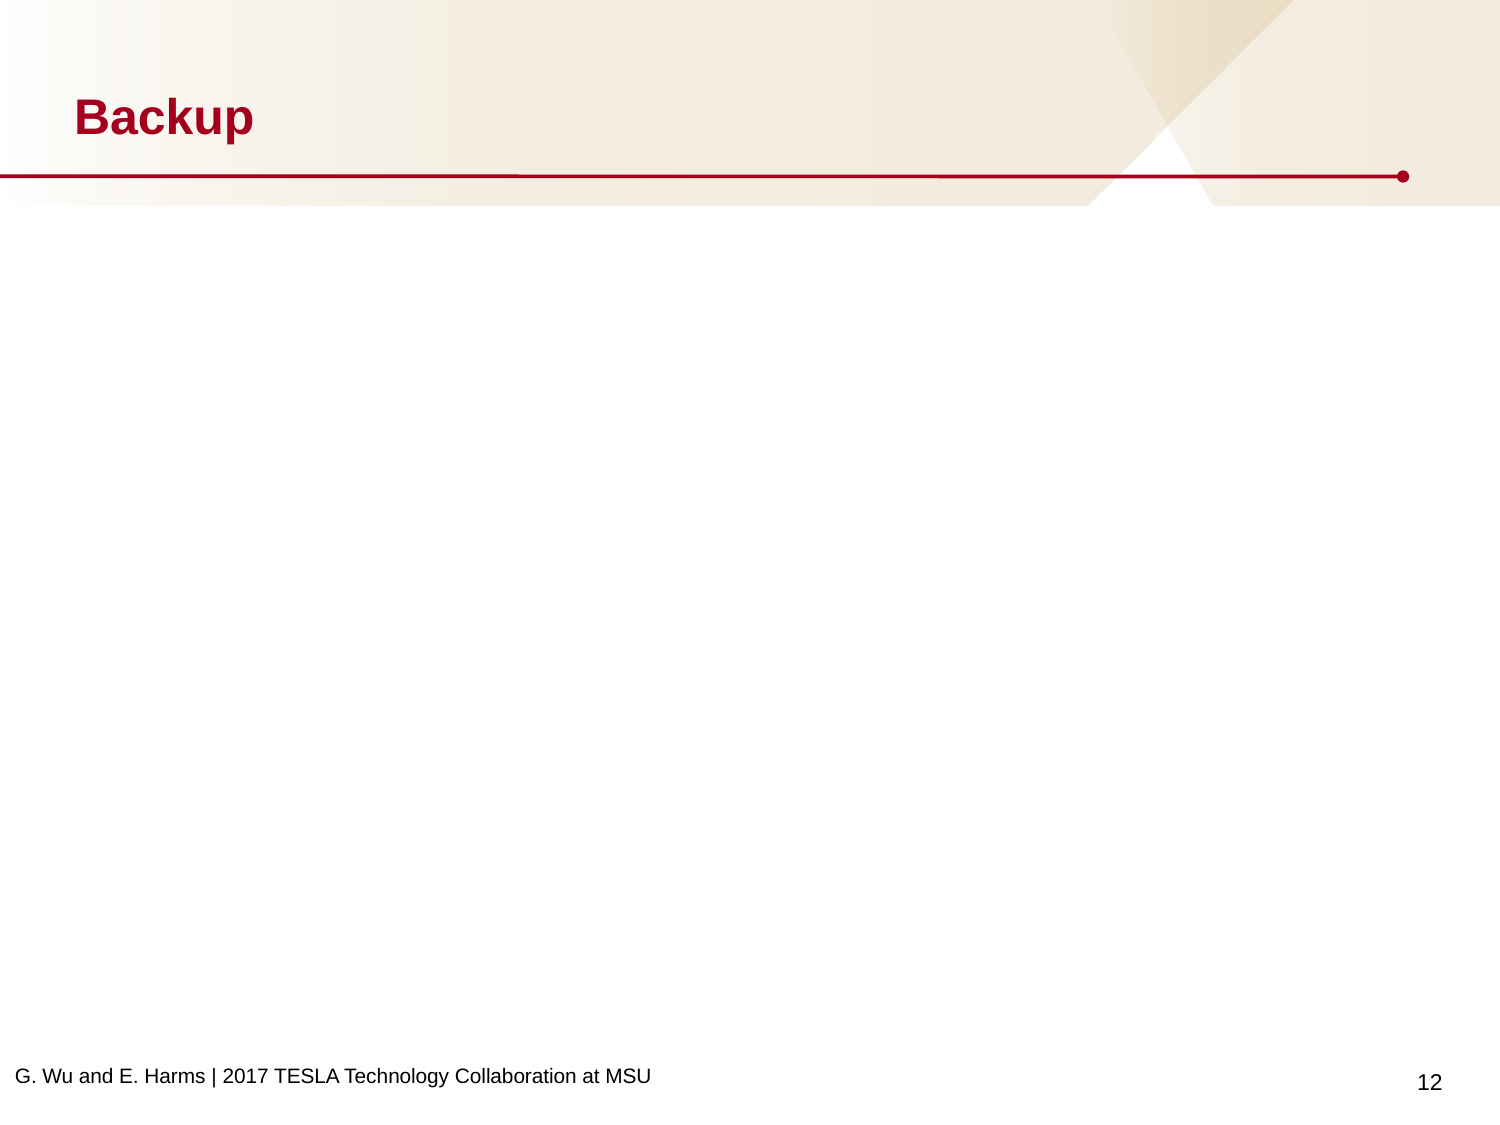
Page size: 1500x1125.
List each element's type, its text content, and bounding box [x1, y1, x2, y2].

picture [0, 0, 1500, 206]
slide_number 12 [1405, 1036, 1458, 1125]
footer G. Wu and E. Harms | 2017 TESLA Technology Collaboration at MSU [0, 1054, 677, 1107]
title Backup [74, 21, 1404, 145]
